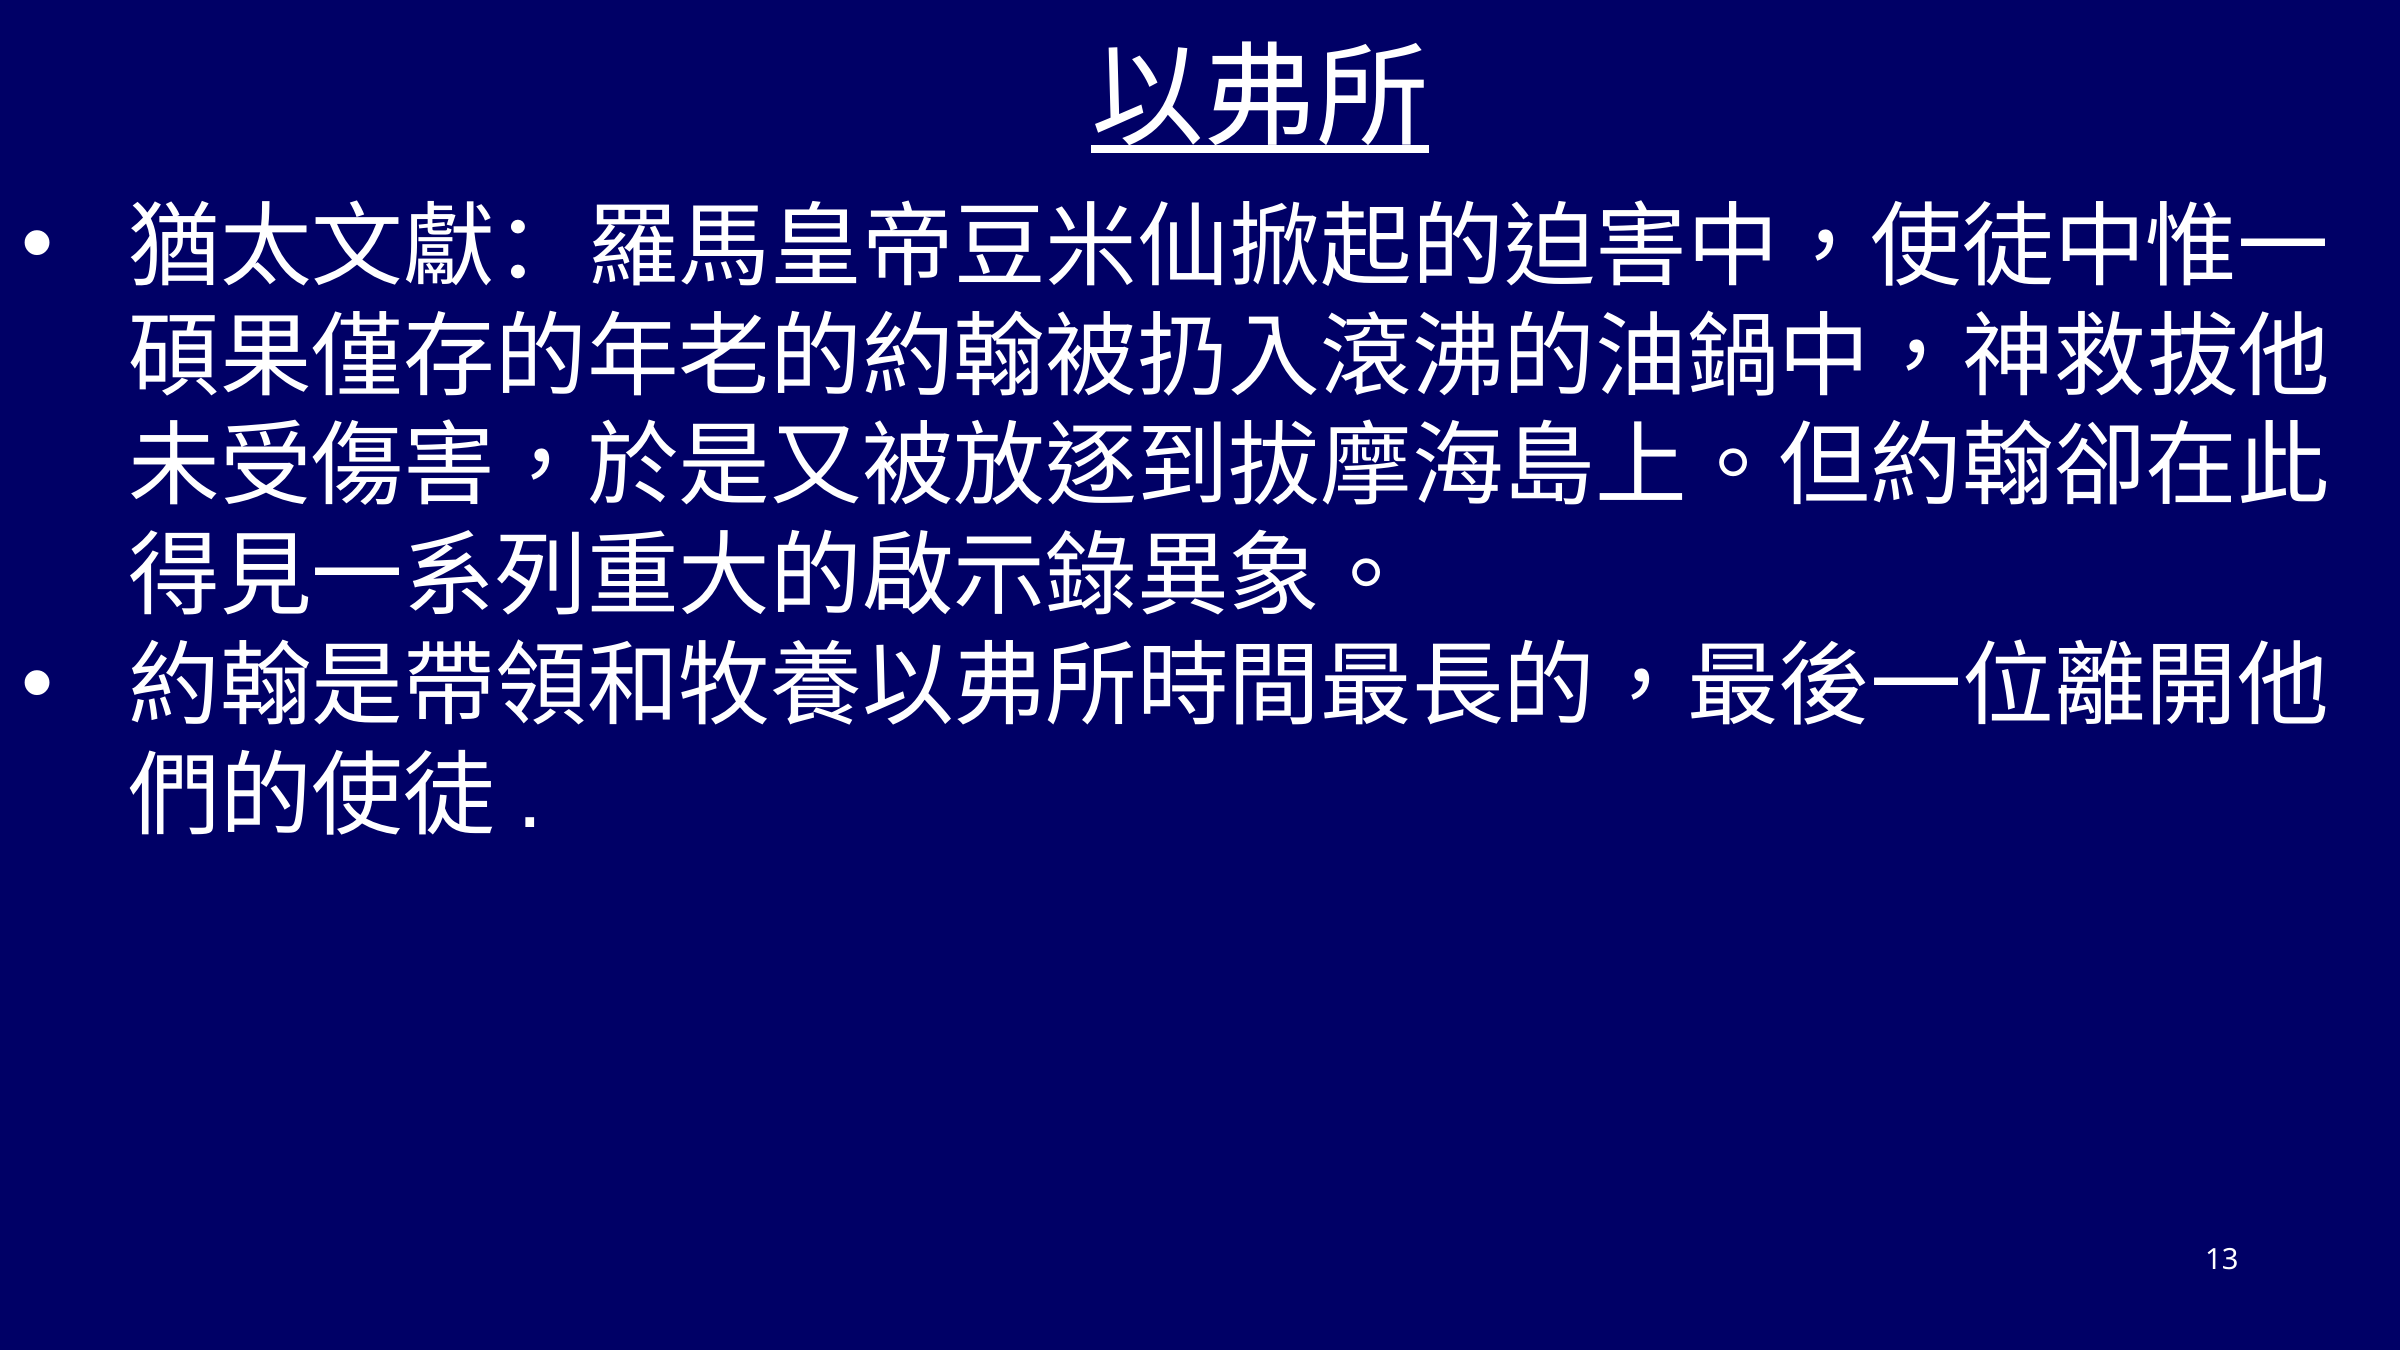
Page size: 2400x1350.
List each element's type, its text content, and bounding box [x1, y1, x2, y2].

text_box 13 [1760, 1229, 2260, 1320]
text_box 猶太文獻：羅馬皇帝豆米仙掀起的迫害中，使徒中惟一碩果僅存的年老的約翰被扔入滾沸的油鍋中，神救拔他未受傷害，於是又被放逐到拔摩海島上。但約翰卻在此得見一系列重大的啟示錄異象。 約翰是帶領和牧養以弗所時間最長的，最後一位離開他們的使徒. [0, 60, 2400, 857]
text_box 以弗所 [339, 13, 2180, 170]
